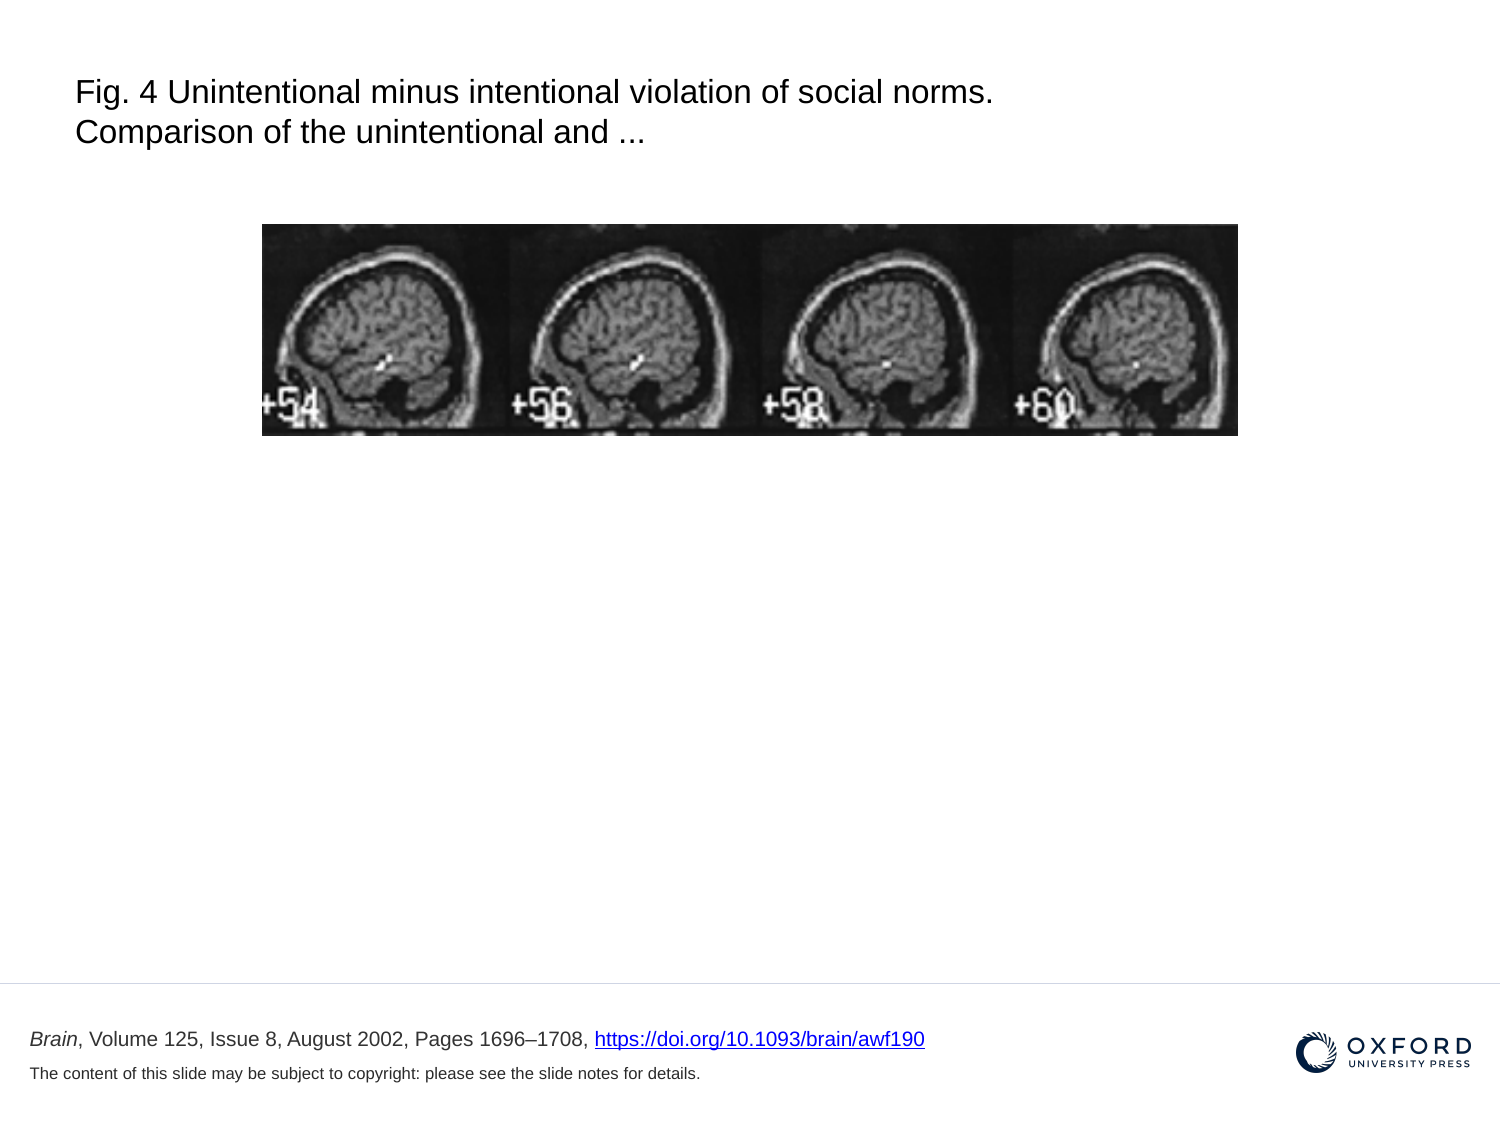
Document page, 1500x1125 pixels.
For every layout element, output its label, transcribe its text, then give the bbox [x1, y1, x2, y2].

picture [262, 224, 1238, 436]
footer Brain, Volume 125, Issue 8, August 2002, Pages 1696–1708, https://doi.org/10.1093/brain/awf190 The content of this slide may be subject to copyright: please see the slide notes for details. [0, 983, 1260, 1125]
title Fig. 4 Unintentional minus intentional violation of social norms. Comparison of the unintentional and ... [75, 69, 1078, 171]
picture [1296, 1032, 1471, 1073]
